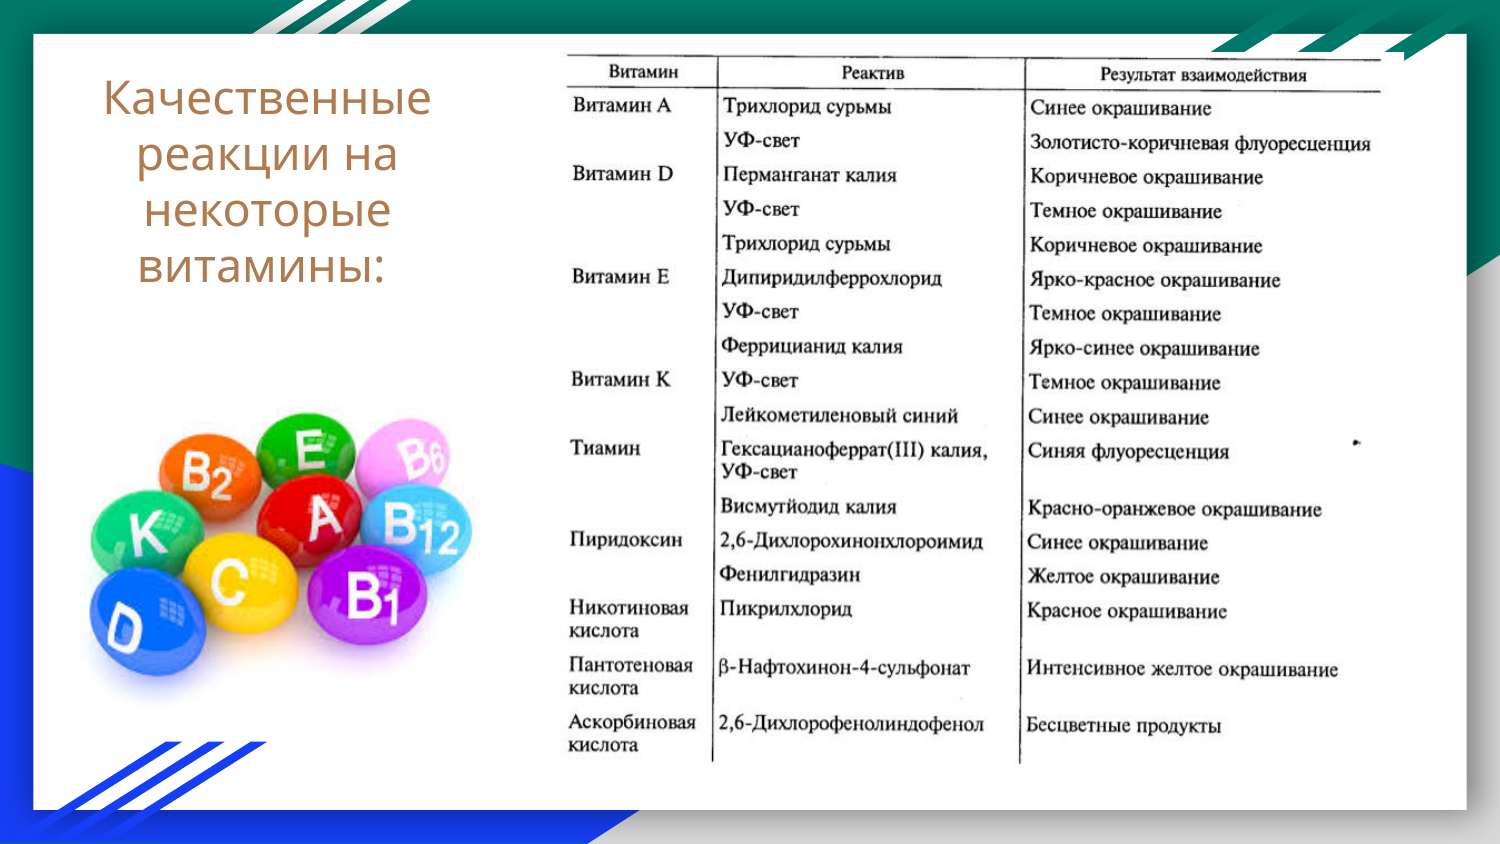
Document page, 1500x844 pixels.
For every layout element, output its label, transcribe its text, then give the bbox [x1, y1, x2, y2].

title Качественные реакции на некоторые витамины: [0, 52, 532, 308]
picture [534, 52, 1405, 799]
picture [63, 362, 499, 724]
